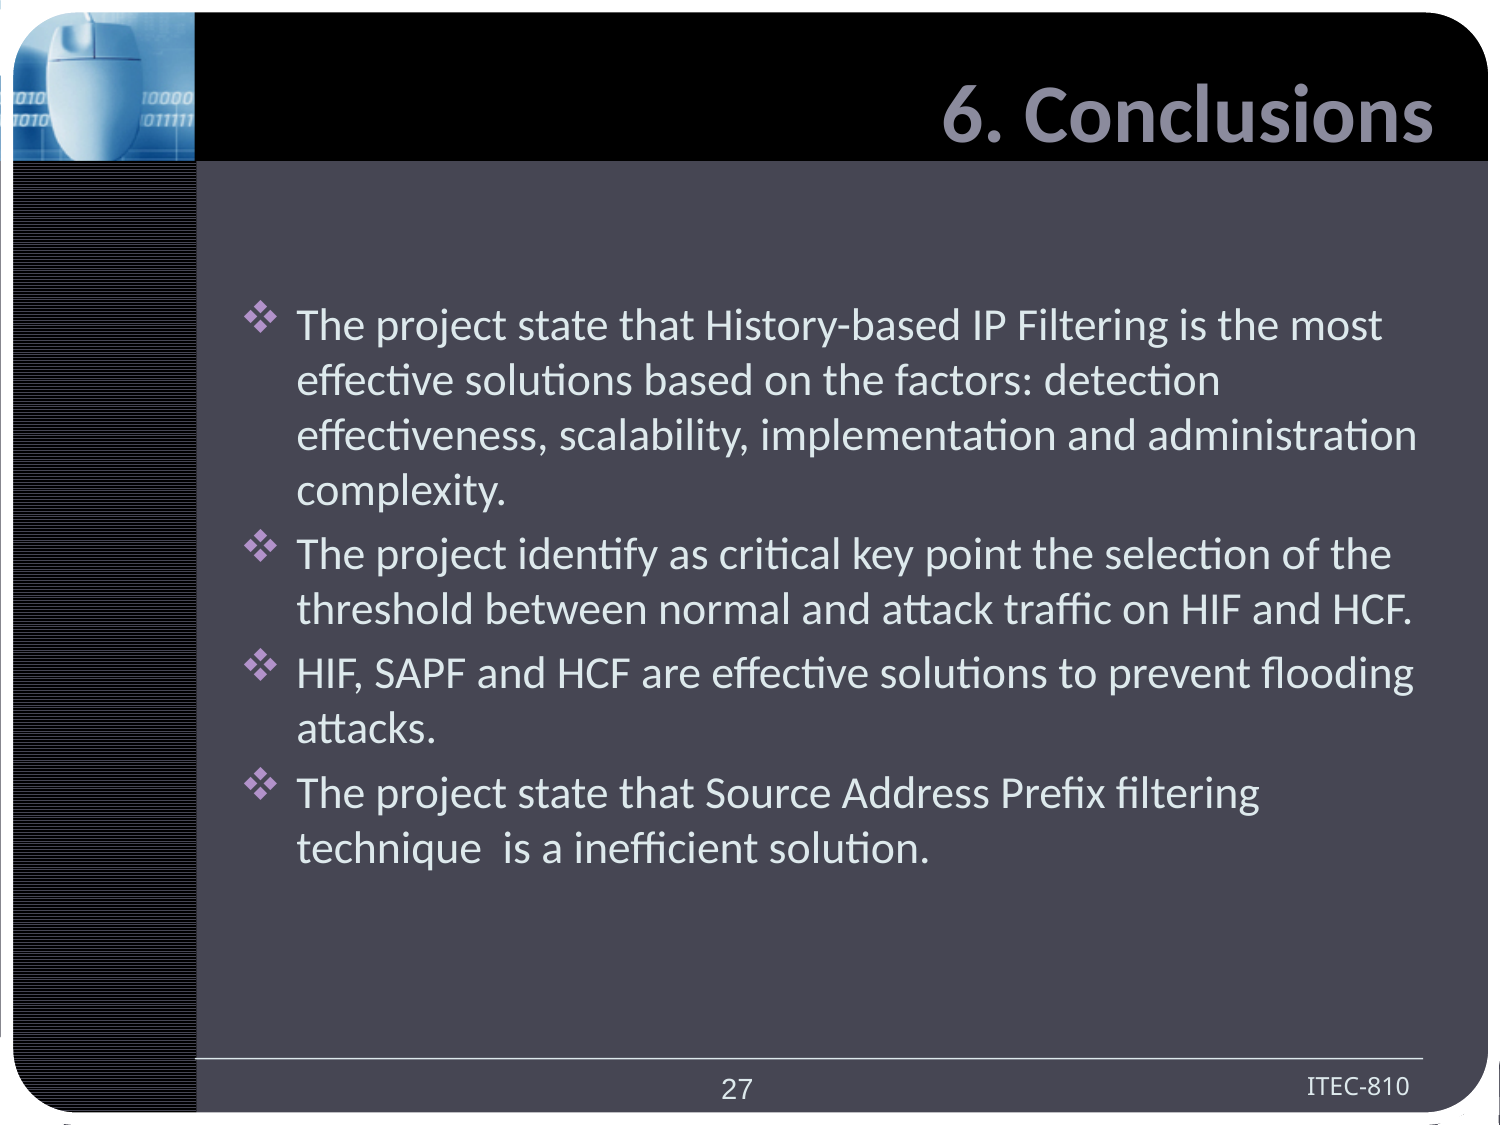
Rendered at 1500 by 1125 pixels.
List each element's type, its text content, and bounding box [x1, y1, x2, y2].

title 6. Conclusions [224, 49, 1451, 168]
footer ITEC-810 [1087, 1062, 1426, 1113]
list The project state that History-based IP Filtering is the most effective solutions based on the factors: detection effectiveness, scalability, implementation and administration complexity. The project identify as critical key point the selection of the threshold between normal and attack traffic on HIF and HCF. HIF, SAPF and HCF are effective solutions to prevent flooding attacks. The project state that Source Address Prefix filtering technique is a inefficient solution. [224, 287, 1451, 909]
picture [14, 13, 195, 160]
slide_number 27 [562, 1062, 913, 1114]
